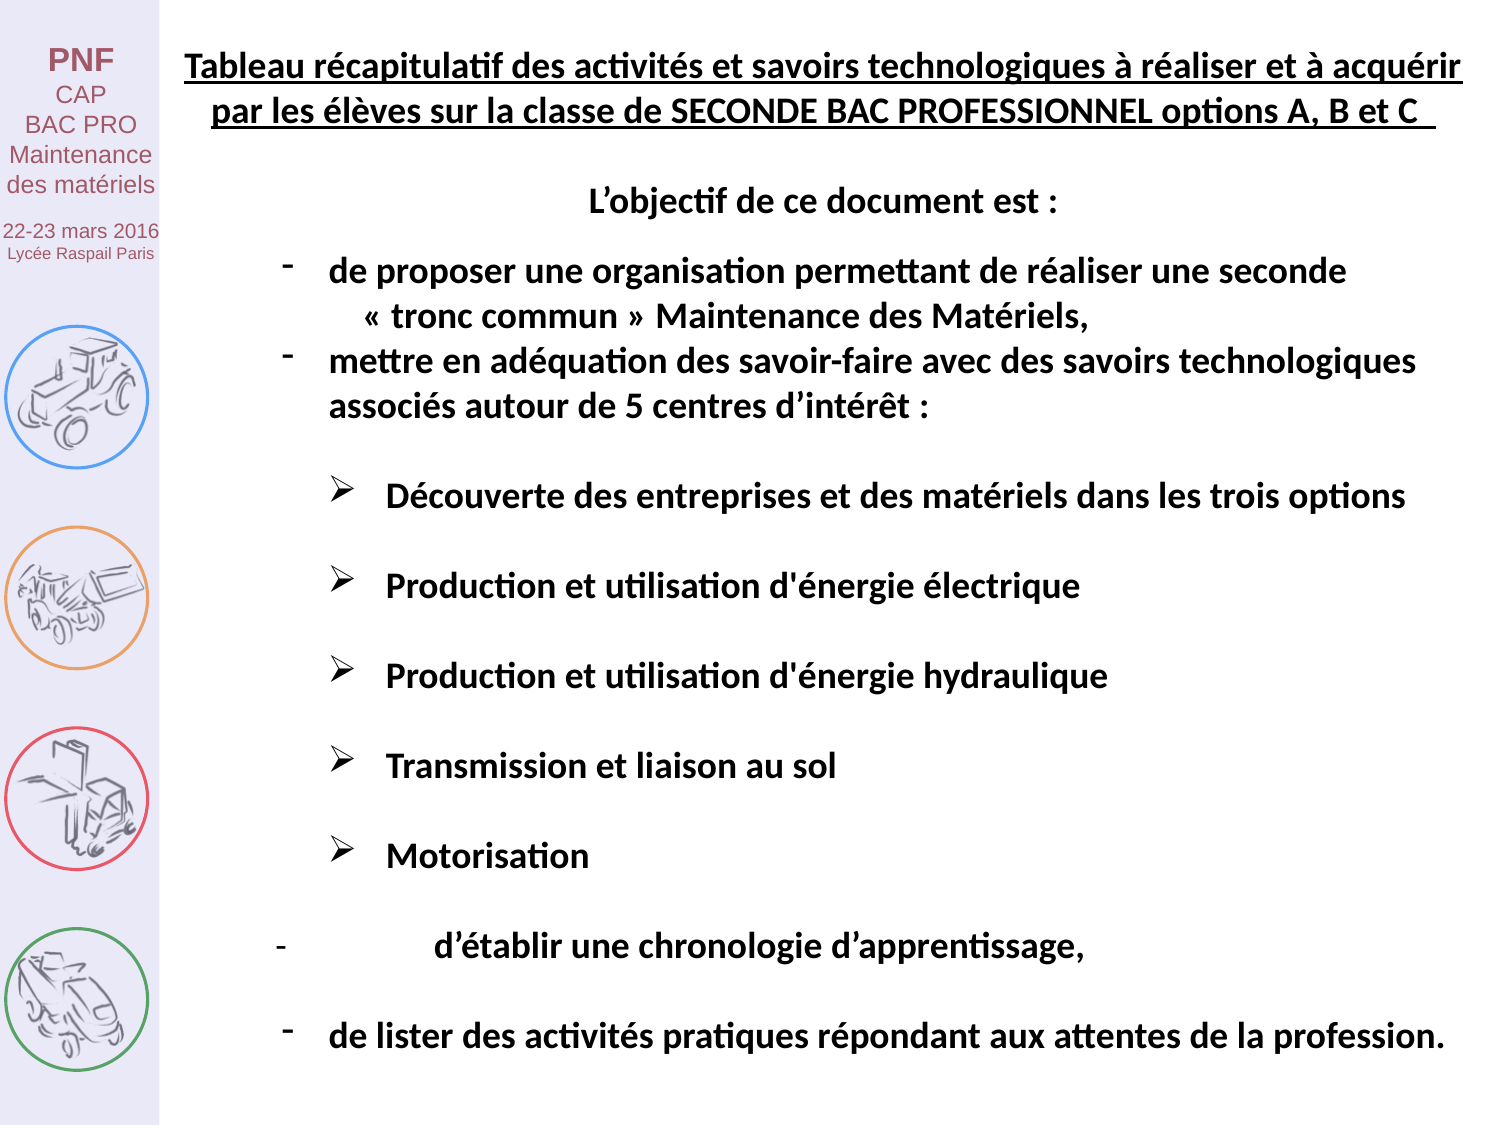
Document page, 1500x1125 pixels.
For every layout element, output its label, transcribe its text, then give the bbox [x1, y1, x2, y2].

text_box Tableau récapitulatif des activités et savoirs technologiques à réaliser et à acquérir par les élèves sur la classe de SECONDE BAC PROFESSIONNEL options A, B et C L’objectif de ce document est : de proposer une organisation permettant de réaliser une seconde « tronc commun » Maintenance des Matériels, mettre en adéquation des savoir-faire avec des savoirs technologiques associés autour de 5 centres d’intérêt : Découverte des entreprises et des matériels dans les trois options Production et utilisation d'énergie électrique Production et utilisation d'énergie hydraulique Transmission et liaison au sol Motorisation - d’établir une chronologie d’apprentissage, de lister des activités pratiques répondant aux attentes de la profession. [165, 33, 1483, 1064]
